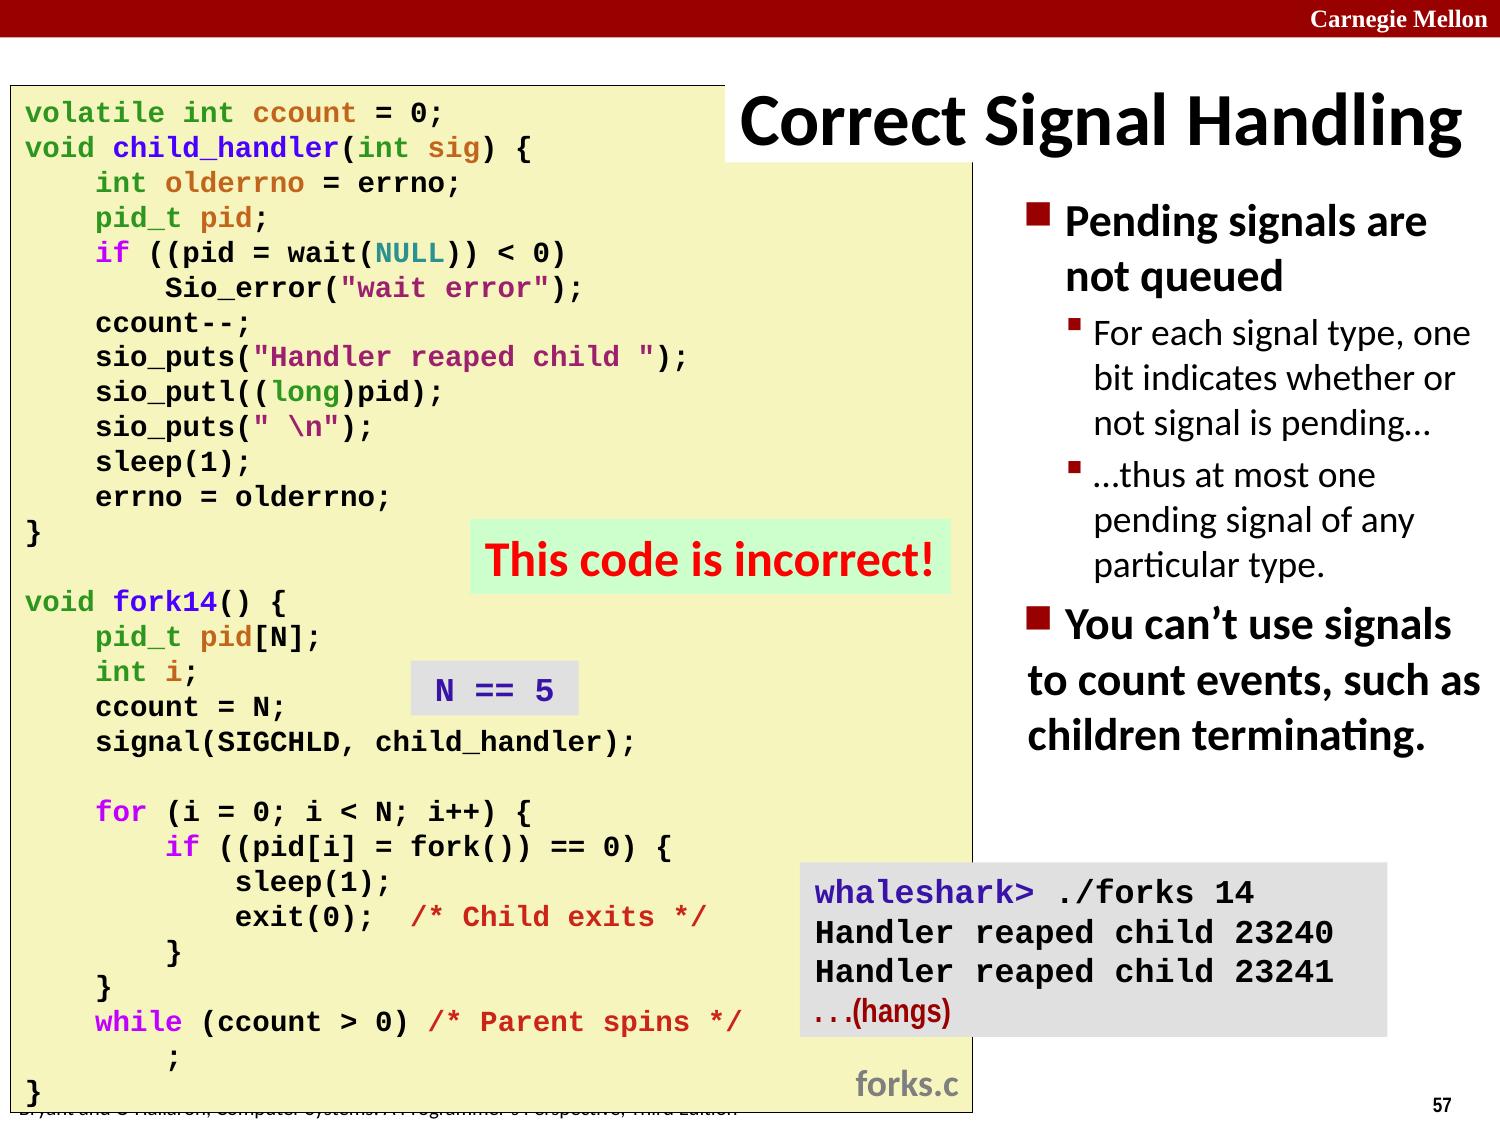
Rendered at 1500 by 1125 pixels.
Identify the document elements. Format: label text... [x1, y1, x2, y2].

text_box volatile int ccount = 0; void child_handler(int sig) { int olderrno = errno; pid_t pid; if ((pid = wait(NULL)) < 0) Sio_error("wait error"); ccount--; sio_puts("Handler reaped child "); sio_putl((long)pid); sio_puts(" \n"); sleep(1); errno = olderrno; } void fork14() { pid_t pid[N]; int i; ccount = N; signal(SIGCHLD, child_handler); for (i = 0; i < N; i++) { if ((pid[i] = fork()) == 0) { sleep(1); exit(0); /* Child exits */ } } while (ccount > 0) /* Parent spins */ ; } [10, 85, 973, 1113]
text_box This code is incorrect! [470, 519, 951, 594]
title Correct Signal Handling [724, 68, 1488, 163]
text_box N == 5 [410, 660, 579, 716]
text_box whaleshark> ./forks 14 Handler reaped child 23240 Handler reaped child 23241 . . .(hangs) [799, 862, 1388, 1037]
list Pending signals are not queued For each signal type, one bit indicates whether or not signal is pending… …thus at most one pending signal of any particular type. You can’t use signals to count events, such as children terminating. [1012, 182, 1500, 801]
text_box forks.c [840, 1051, 974, 1112]
